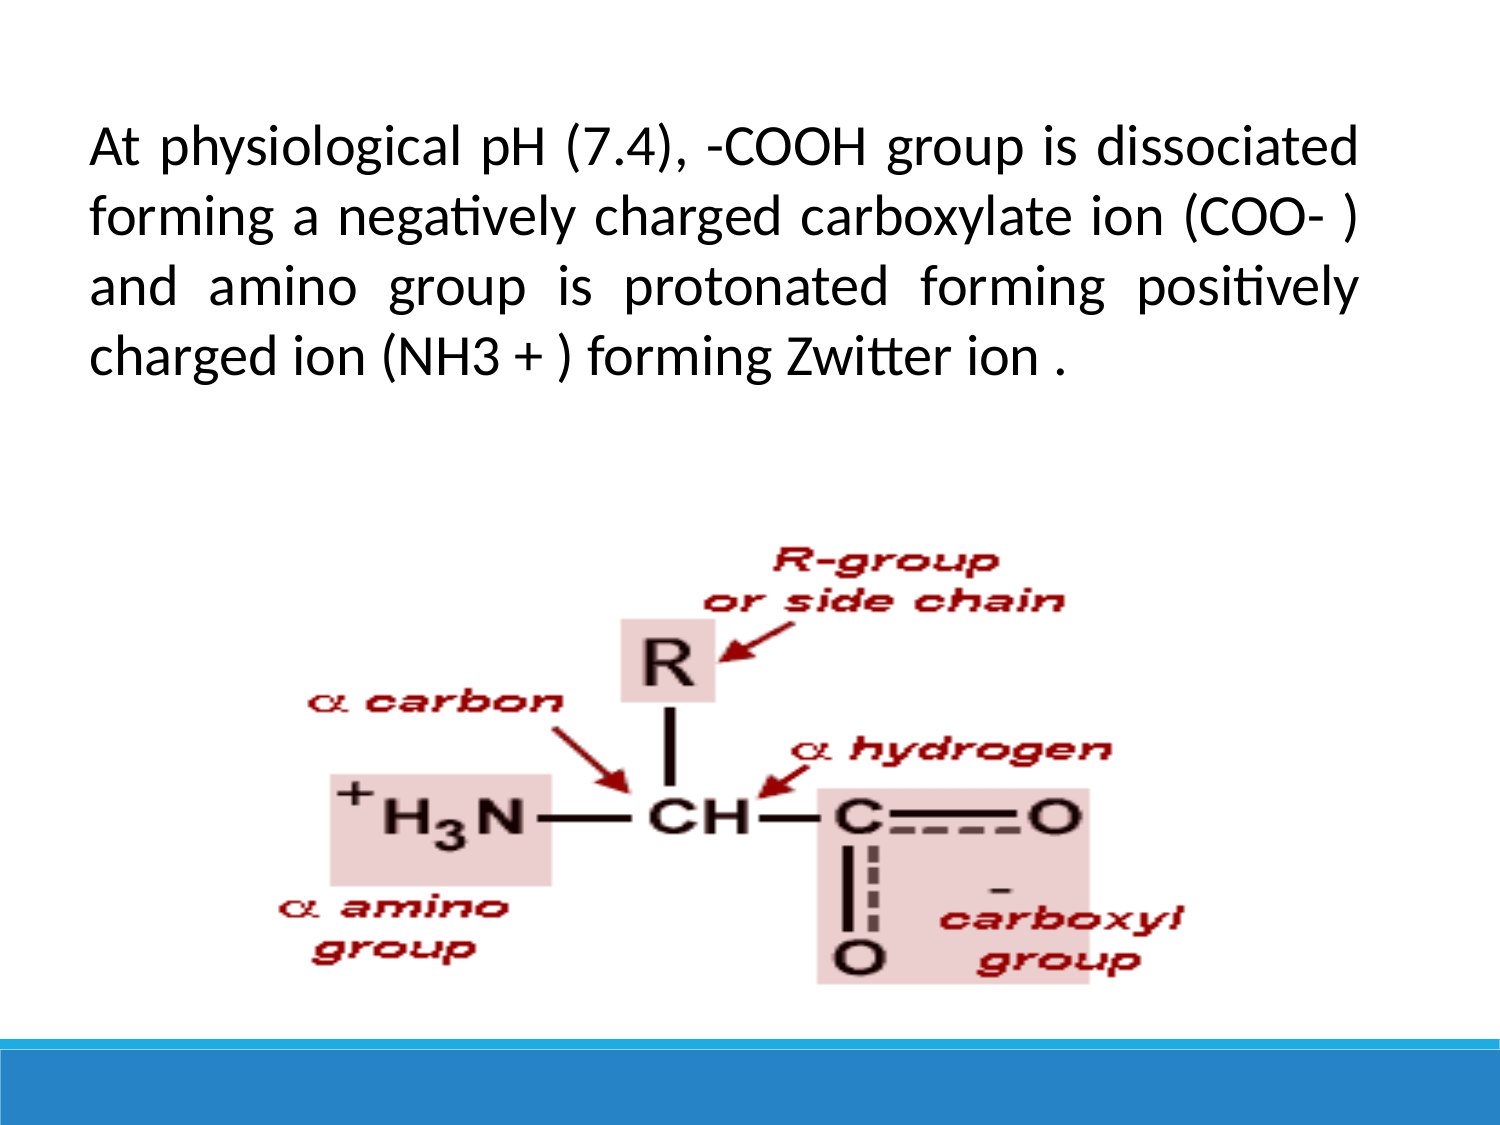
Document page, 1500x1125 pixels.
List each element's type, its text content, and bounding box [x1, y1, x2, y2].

picture [236, 524, 1226, 1026]
text_box At physiological pH (7.4), -COOH group is dissociated forming a negatively charged carboxylate ion (COO- ) and amino group is protonated forming positively charged ion (NH3 + ) forming Zwitter ion . [75, 99, 1375, 395]
